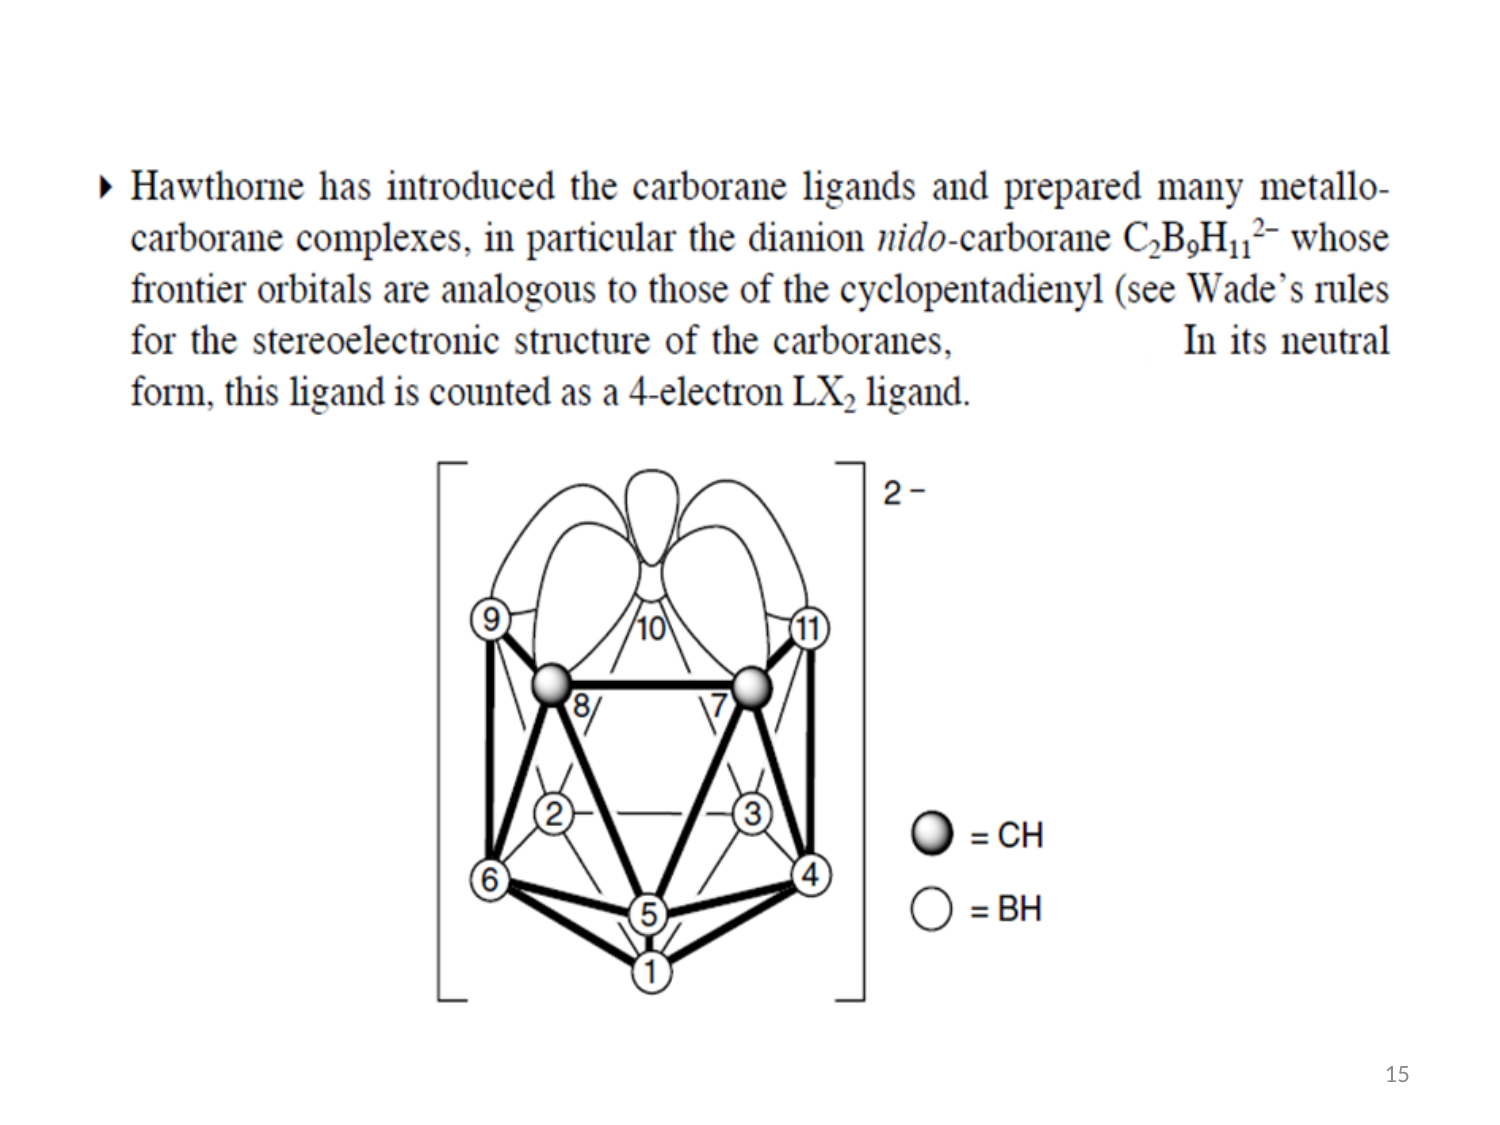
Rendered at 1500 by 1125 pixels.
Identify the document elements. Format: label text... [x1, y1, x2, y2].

slide_number 15 [1074, 1042, 1425, 1103]
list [87, 149, 1426, 1026]
